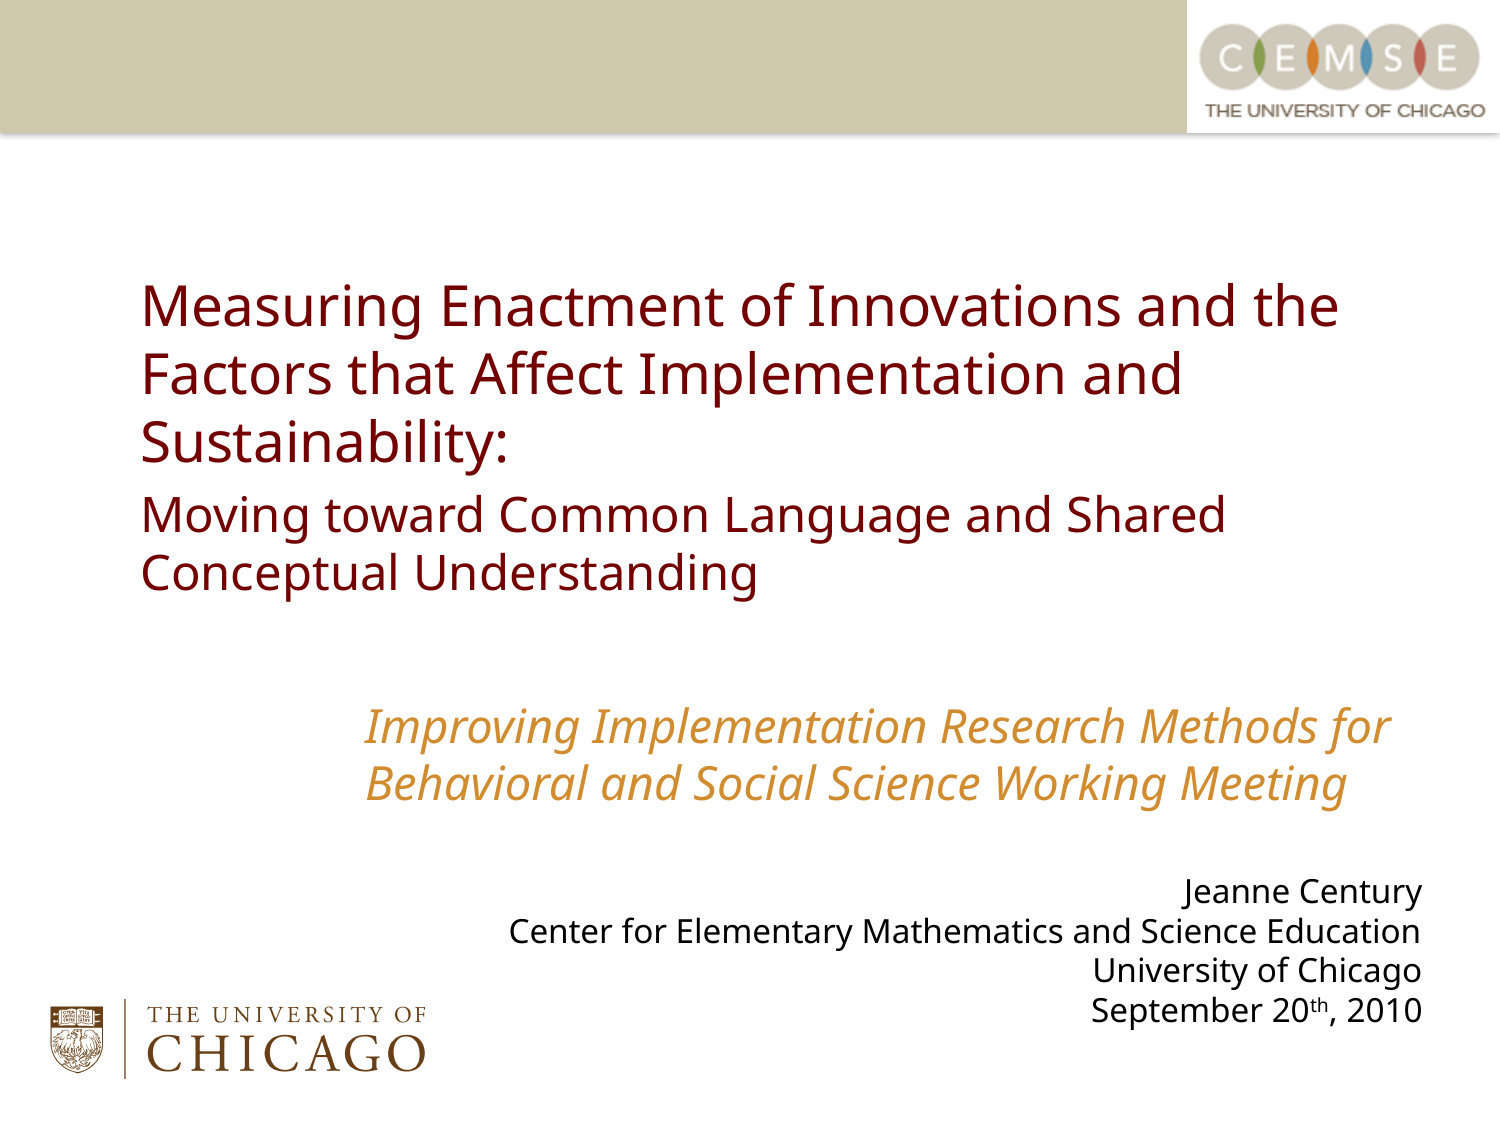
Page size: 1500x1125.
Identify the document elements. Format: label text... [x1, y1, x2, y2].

text_box Jeanne Century Center for Elementary Mathematics and Science Education University of Chicago September 20th, 2010 [449, 862, 1438, 1097]
picture [1187, 0, 1500, 134]
subtitle Measuring Enactment of Innovations and the Factors that Affect Implementation and Sustainability: Moving toward Common Language and Shared Conceptual Understanding [125, 262, 1438, 613]
picture [49, 999, 426, 1079]
text_box [0, 0, 1185, 134]
title Improving Implementation Research Methods for Behavioral and Social Science Working Meeting [350, 612, 1463, 819]
